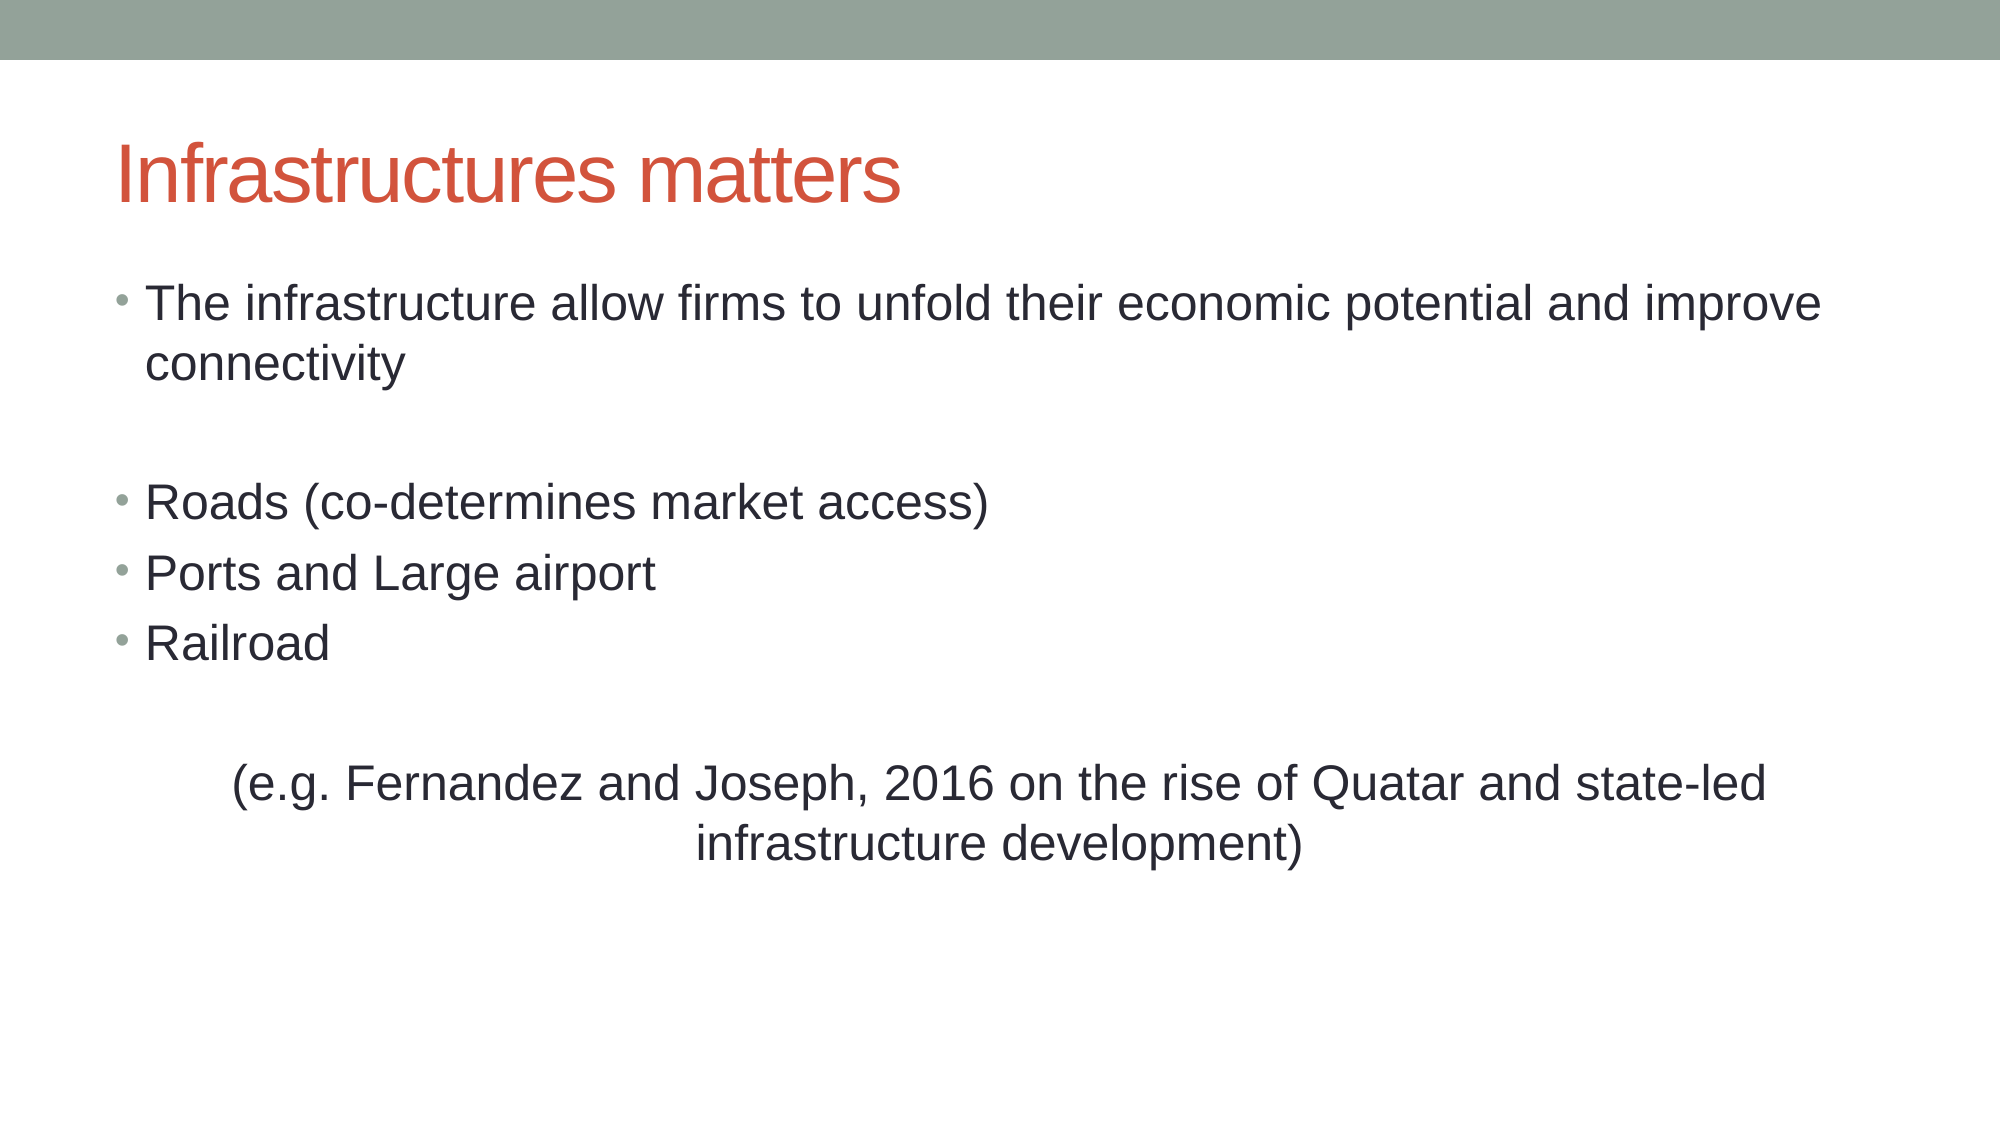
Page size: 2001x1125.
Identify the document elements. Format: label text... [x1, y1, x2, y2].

list The infrastructure allow firms to unfold their economic potential and improve connectivity Roads (co-determines market access) Ports and Large airport Railroad (e.g. Fernandez and Joseph, 2016 on the rise of Quatar and state-led infrastructure development) [99, 262, 1900, 1063]
title Infrastructures matters [99, 87, 1900, 250]
